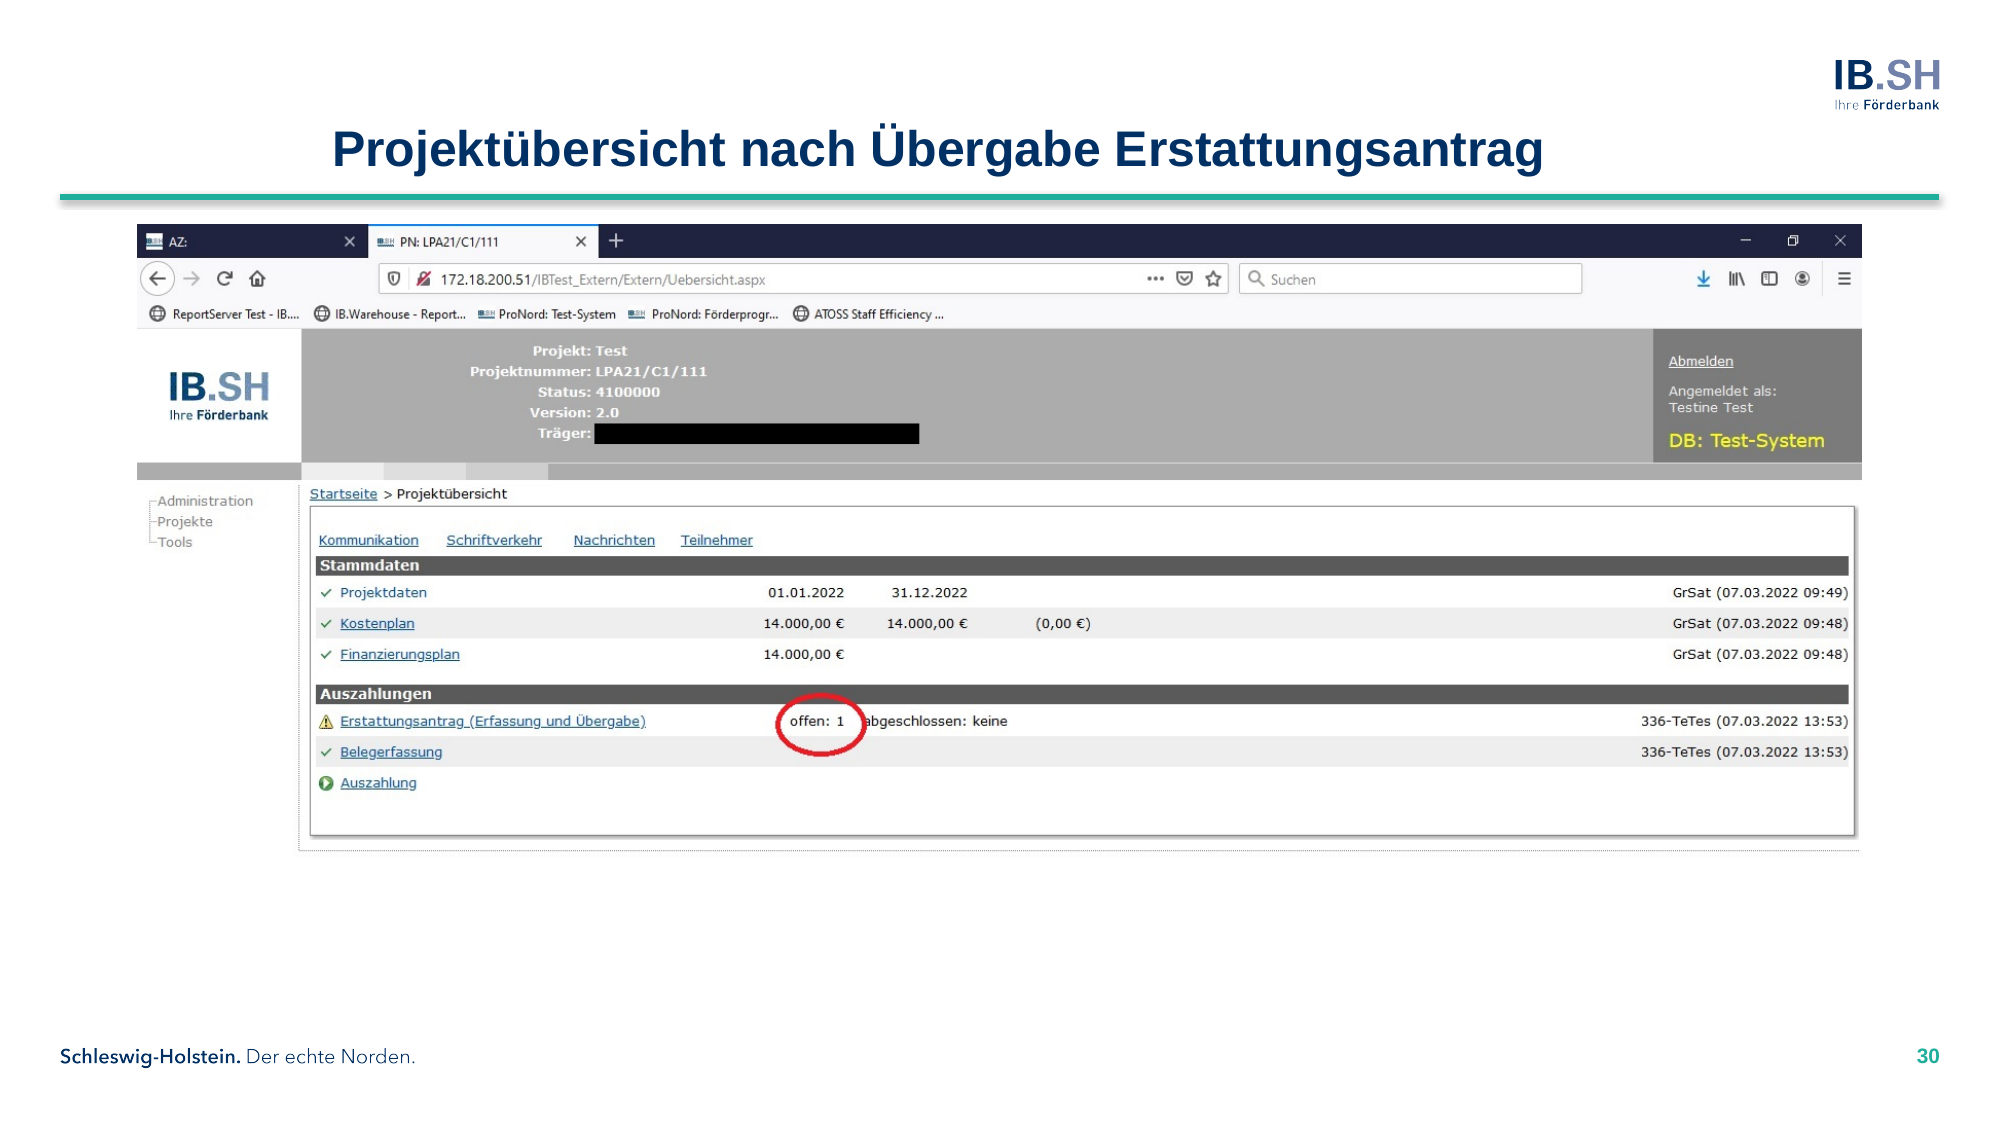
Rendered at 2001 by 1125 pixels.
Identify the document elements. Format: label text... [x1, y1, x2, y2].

picture [40, 1030, 435, 1083]
slide_number 30 [1884, 1024, 1940, 1085]
title Projektübersicht nach Übergabe Erstattungsantrag [59, 116, 1819, 165]
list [137, 224, 1862, 988]
picture [1811, 35, 1964, 134]
